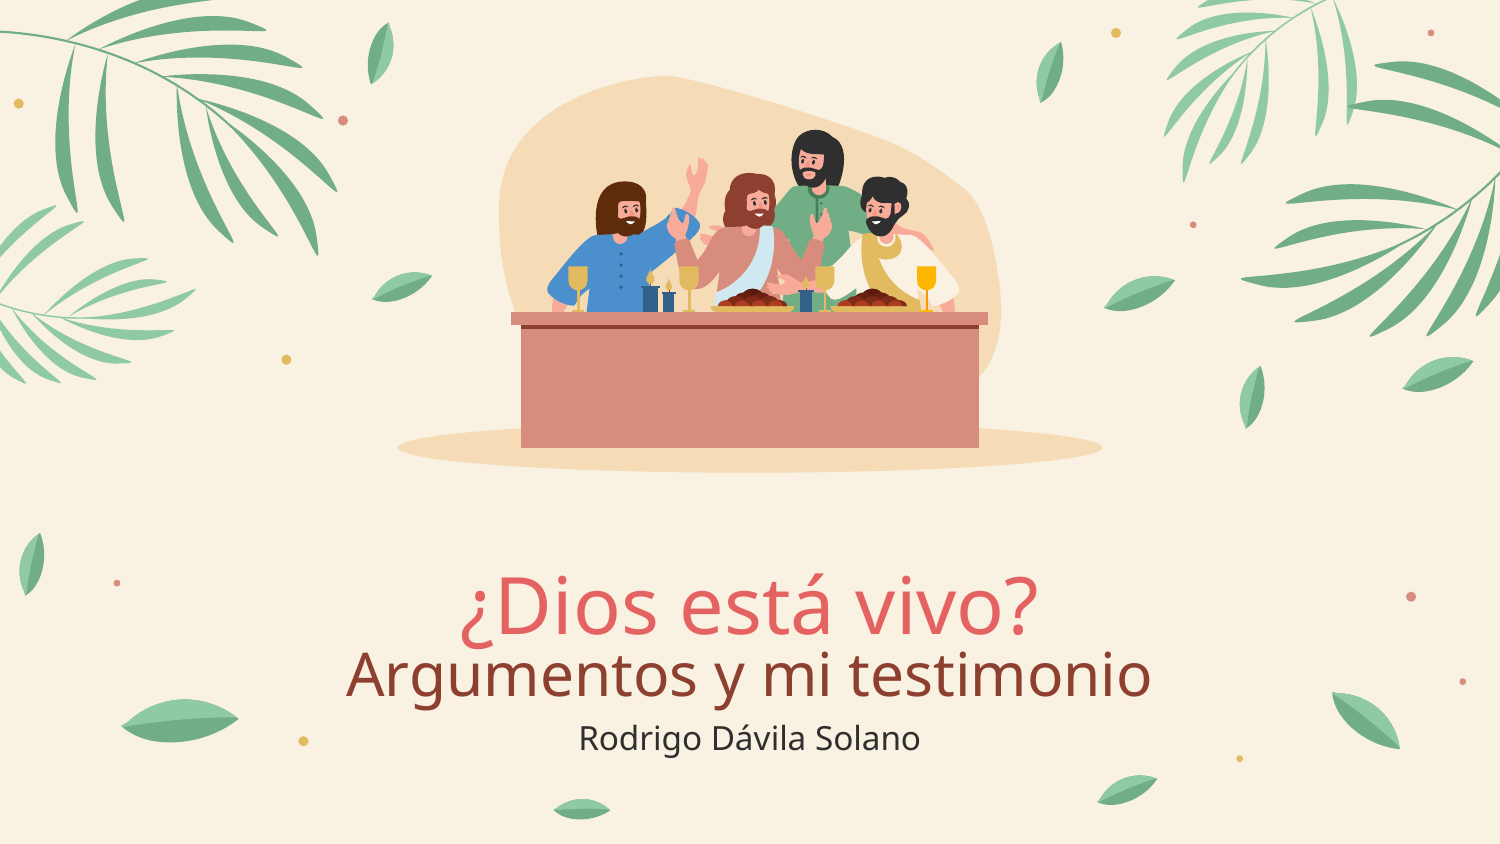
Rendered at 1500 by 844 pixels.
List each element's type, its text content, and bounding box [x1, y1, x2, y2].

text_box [4, 526, 618, 839]
title ¿Dios está vivo? Argumentos y mi testimonio [225, 470, 1275, 723]
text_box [1025, 27, 1485, 436]
subtitle Rodrigo Dávila Solano [621, 723, 1082, 781]
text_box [1087, 591, 1468, 830]
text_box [13, 16, 442, 366]
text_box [397, 74, 1103, 474]
